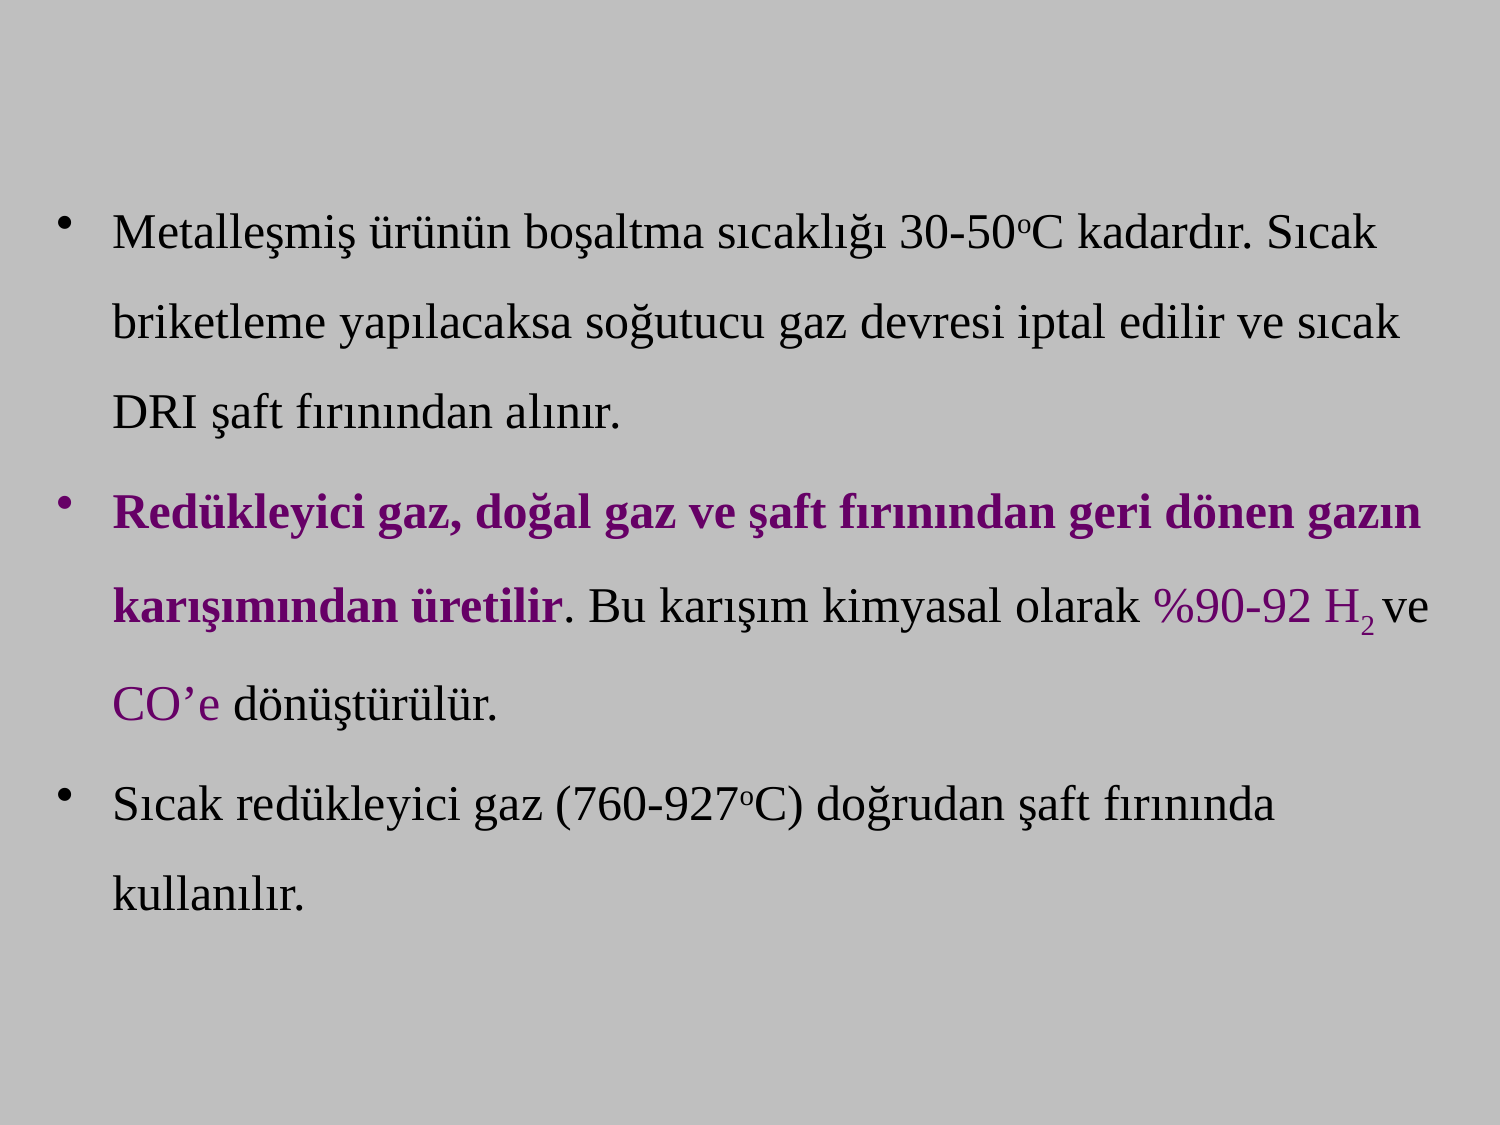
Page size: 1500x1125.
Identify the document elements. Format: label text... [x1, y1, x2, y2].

list Metalleşmiş ürünün boşaltma sıcaklığı 30-50oC kadardır. Sıcak briketleme yapılacaksa soğutucu gaz devresi iptal edilir ve sıcak DRI şaft fırınından alınır. Redükleyici gaz, doğal gaz ve şaft fırınından geri dönen gazın karışımından üretilir. Bu karışım kimyasal olarak %90-92 H2 ve CO’e dönüştürülür. Sıcak redükleyici gaz (760-927oC) doğrudan şaft fırınında kullanılır. [41, 160, 1471, 1047]
